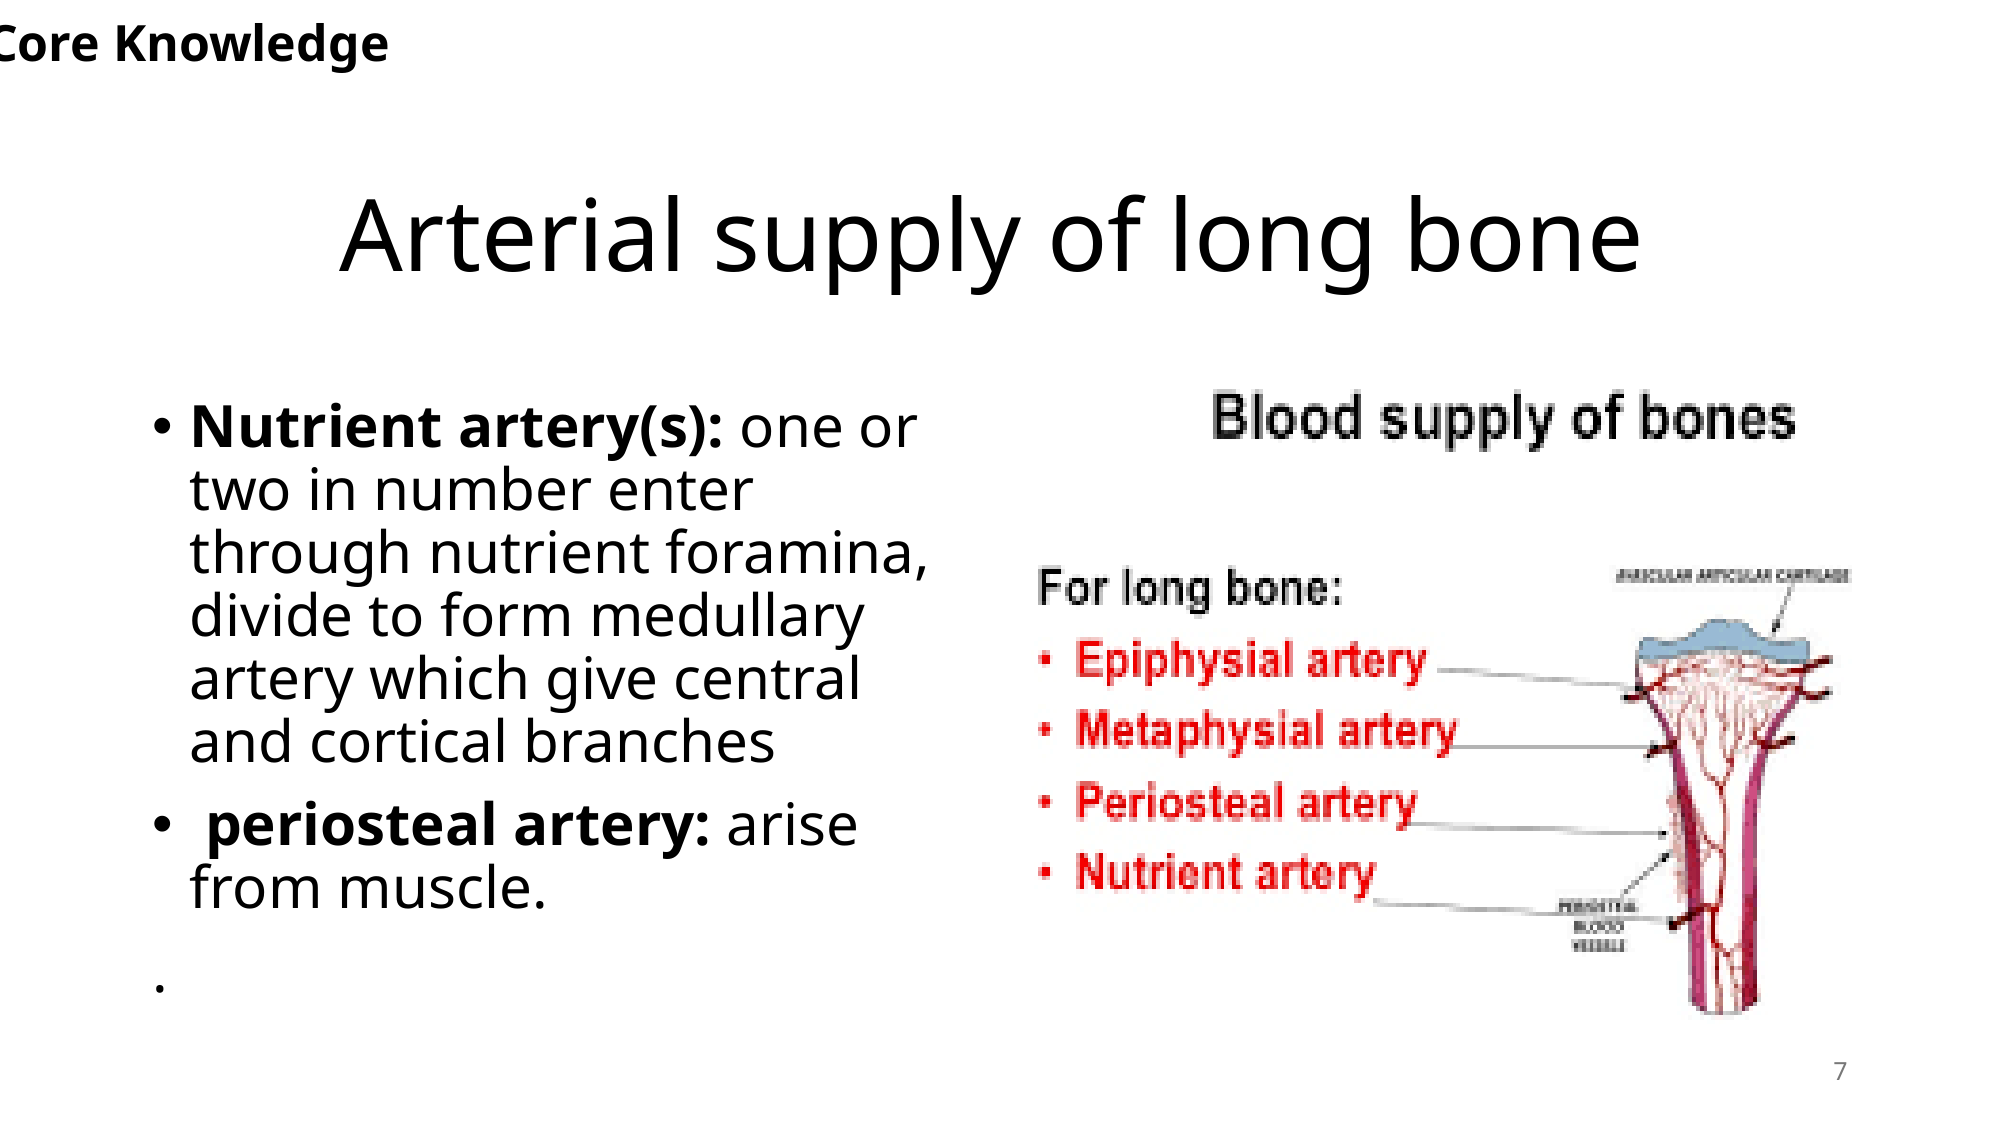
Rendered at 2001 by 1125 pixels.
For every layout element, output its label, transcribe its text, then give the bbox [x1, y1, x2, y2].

text_box [412, 692, 738, 773]
list Nutrient artery(s): one or two in number enter through nutrient foramina, divide to form medullary artery which give central and cortical branches periosteal artery: arise from muscle. . [137, 299, 988, 1014]
title Arterial supply of long bone [324, 115, 1675, 363]
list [1011, 349, 1997, 1036]
text_box Core Knowledge [0, 3, 405, 79]
slide_number 7 [1412, 1042, 1863, 1103]
